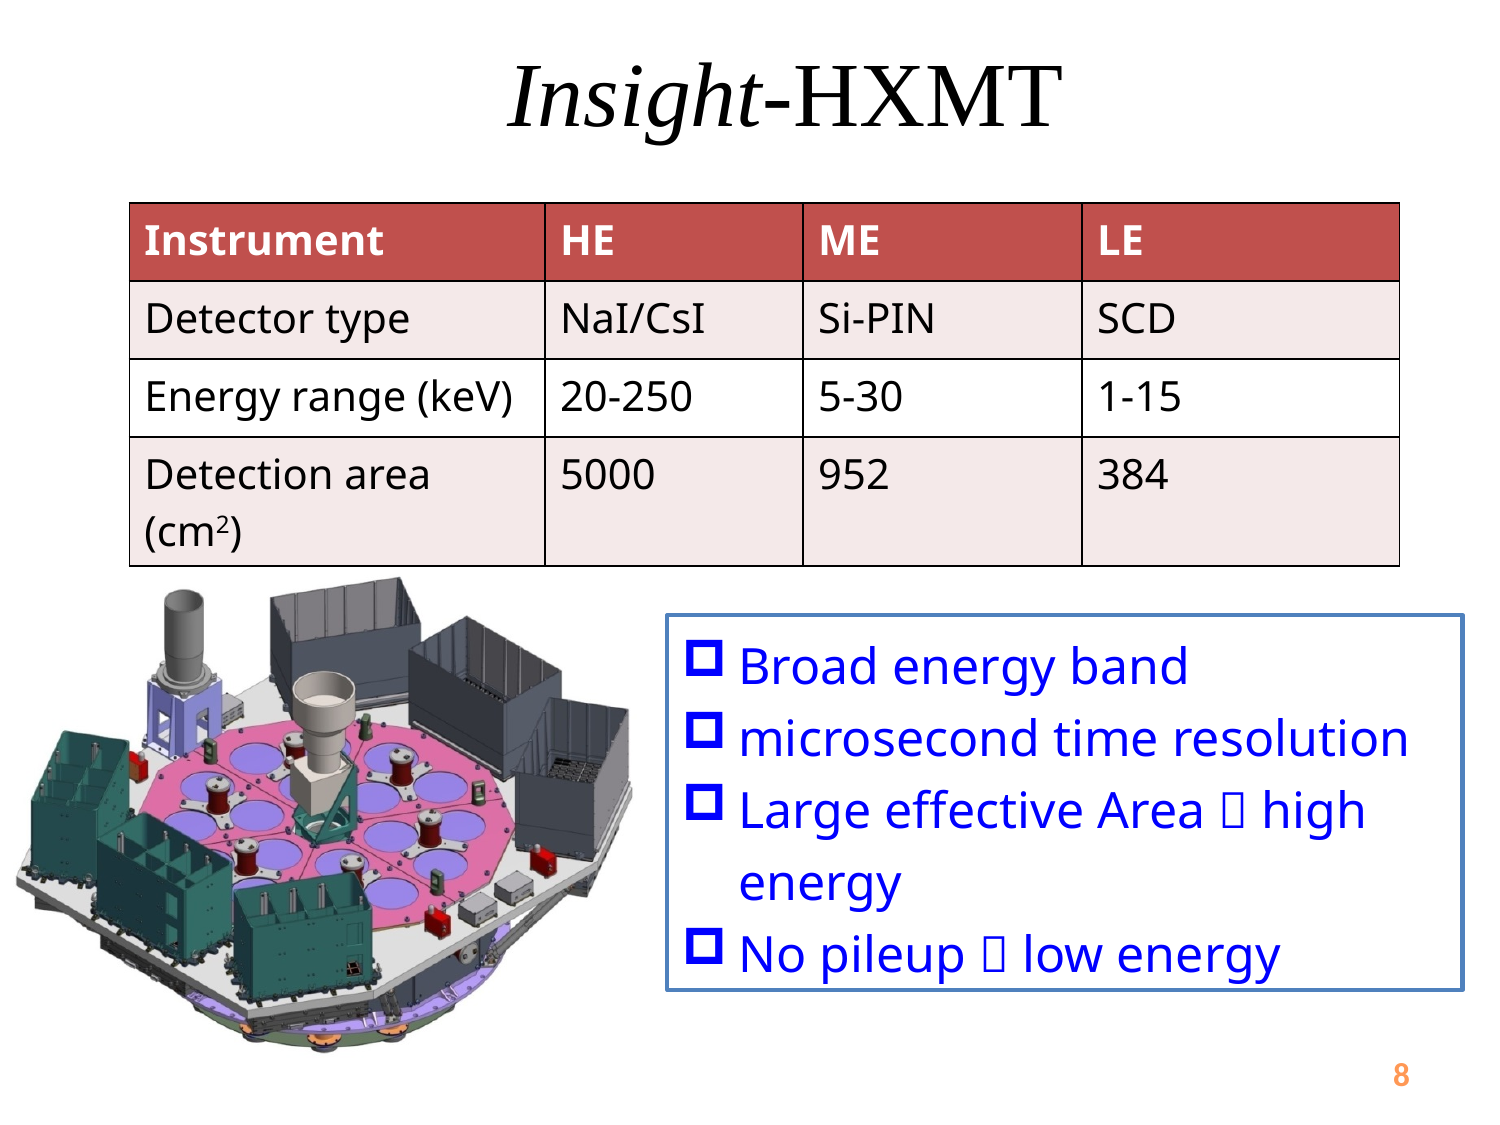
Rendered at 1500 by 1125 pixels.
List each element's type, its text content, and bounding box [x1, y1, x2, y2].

table_cell 952 [804, 438, 1081, 565]
table_cell Energy range (keV) [130, 360, 544, 436]
table_header Instrument [130, 204, 544, 280]
table_cell Detector type [130, 282, 544, 358]
table_cell NaI/CsI [546, 282, 802, 358]
table_cell 1-15 [1083, 360, 1399, 436]
table_header ME [804, 204, 1081, 280]
title Insight-HXMT [451, 19, 1120, 160]
picture [0, 562, 646, 1069]
slide_number 8 [1074, 1042, 1425, 1103]
table_header LE [1083, 204, 1399, 280]
table_cell Detection area (cm2) [130, 438, 544, 560]
table_cell Si-PIN [804, 282, 1081, 358]
text_box Broad energy band microsecond time resolution Large effective Area  high energy No pileup  low energy [665, 613, 1465, 992]
table_cell 20-250 [546, 360, 802, 436]
table_cell SCD [1083, 282, 1399, 358]
table_cell 5000 [546, 438, 802, 565]
table_header HE [546, 204, 802, 280]
table_cell 384 [1083, 438, 1399, 565]
table_cell 5-30 [804, 360, 1081, 436]
